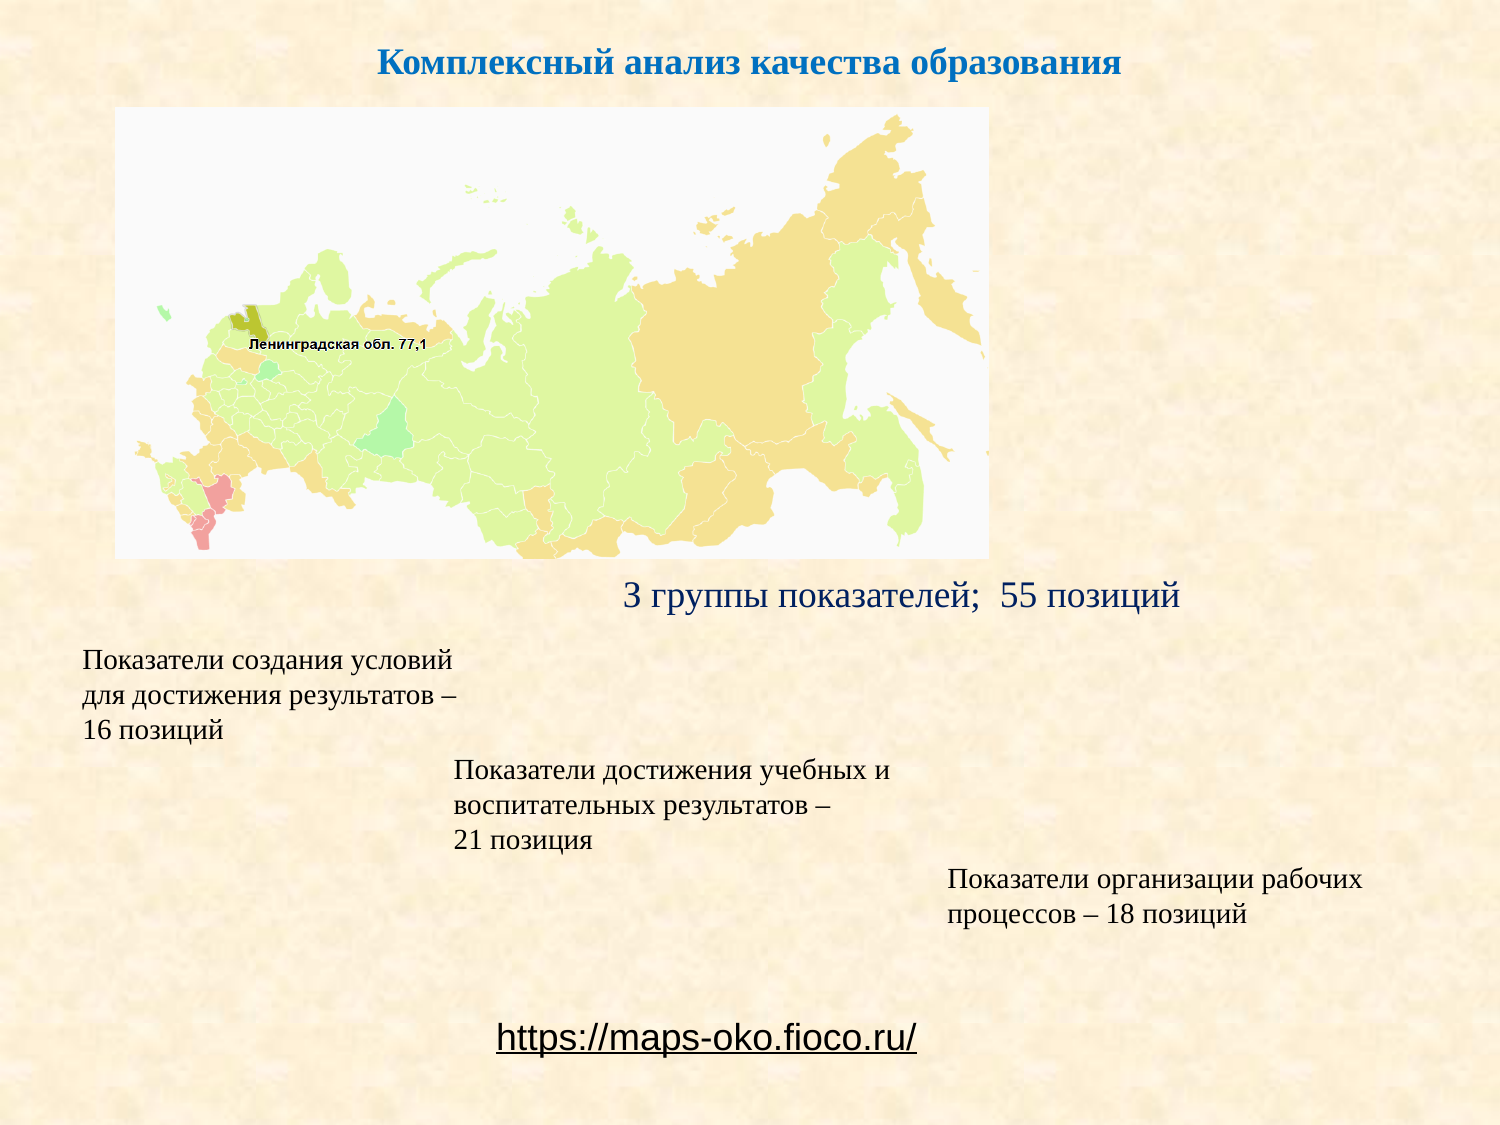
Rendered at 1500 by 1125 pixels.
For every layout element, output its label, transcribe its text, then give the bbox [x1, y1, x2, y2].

text_box Показатели достижения учебных и воспитательных результатов – 21 позиция [438, 743, 957, 863]
text_box З группы показателей; 55 позиций [608, 562, 1412, 623]
text_box https://maps-oko.fioco.ru/ [481, 1005, 943, 1066]
text_box Показатели создания условий для достижения результатов – 16 позиций [67, 633, 489, 753]
text_box Комплексный анализ качества образования [29, 29, 1480, 90]
picture [0, 0, 1500, 1125]
text_box Показатели организации рабочих процессов – 18 позиций [932, 852, 1424, 937]
